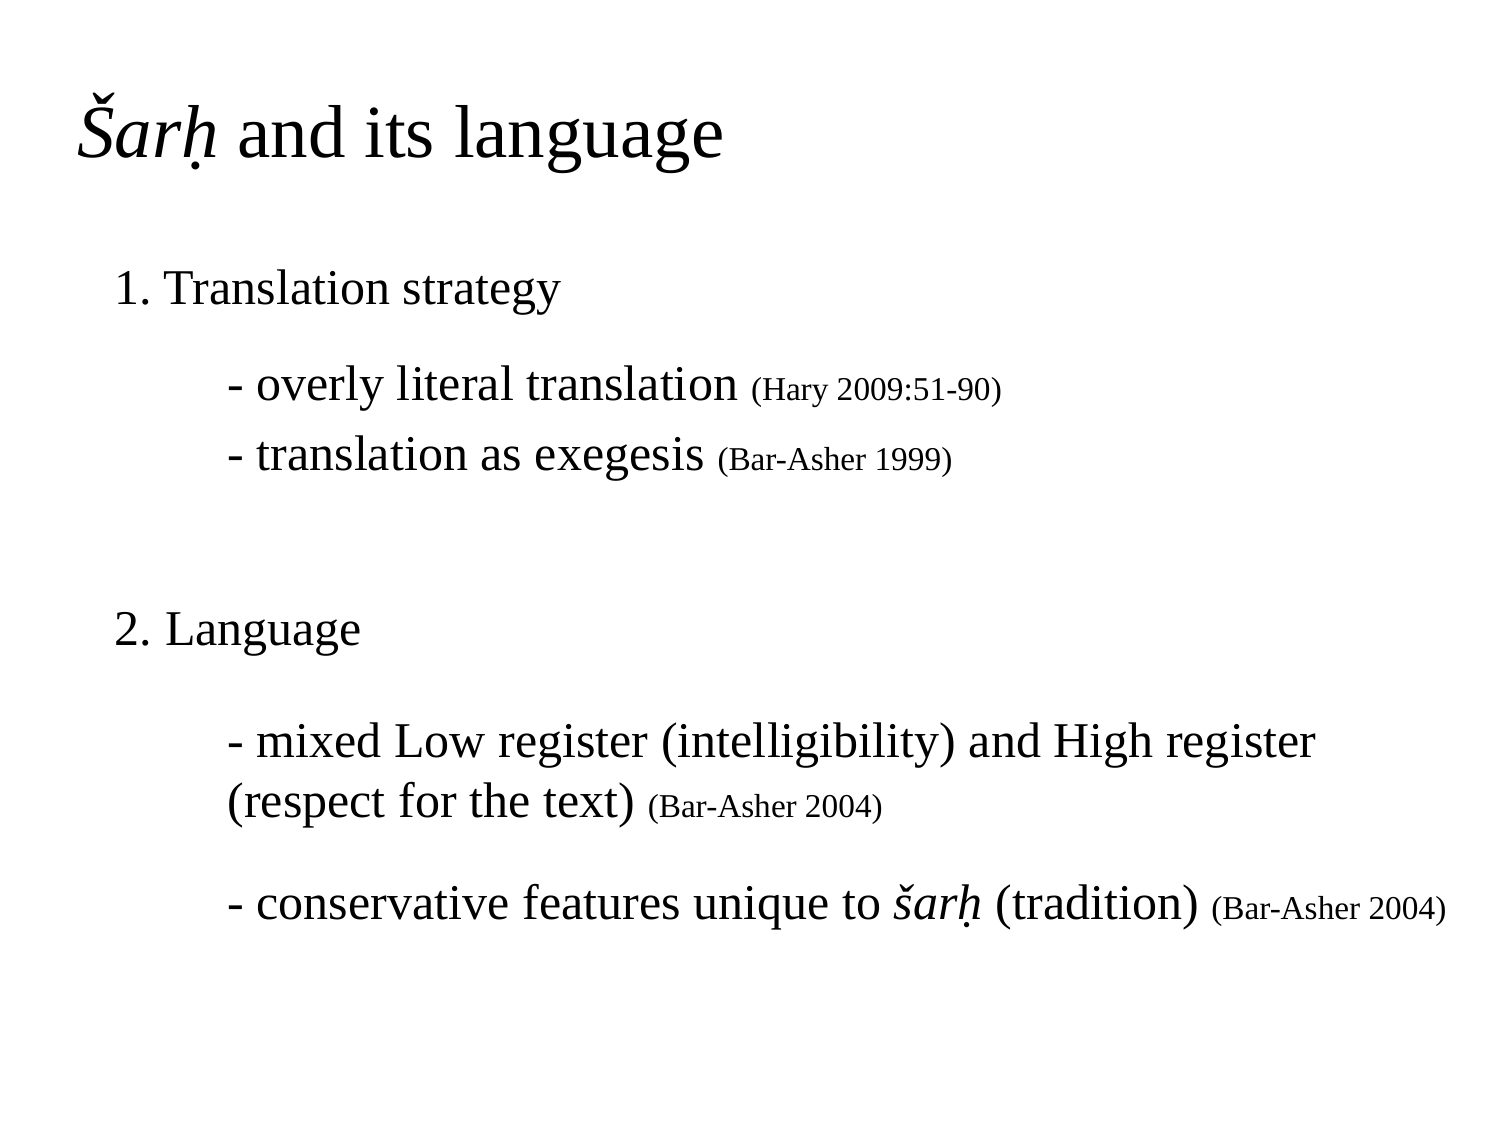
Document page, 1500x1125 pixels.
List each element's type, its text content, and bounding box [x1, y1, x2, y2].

text_box - translation as exegesis (Bar-Asher 1999) [212, 412, 1164, 509]
text_box [74, 219, 1425, 1024]
text_box - mixed Low register (intelligibility) and High register (respect for the text) (Bar-Asher 2004) [212, 699, 1450, 838]
text_box 2. Language [99, 587, 1450, 700]
text_box - conservative features unique to šarḥ (tradition) (Bar-Asher 2004) [212, 862, 1475, 1050]
text_box Šarḥ and its language [62, 74, 1303, 180]
text_box 1. Translation strategy [99, 246, 1450, 343]
text_box - overly literal translation (Hary 2009:51-90) [212, 342, 1216, 440]
